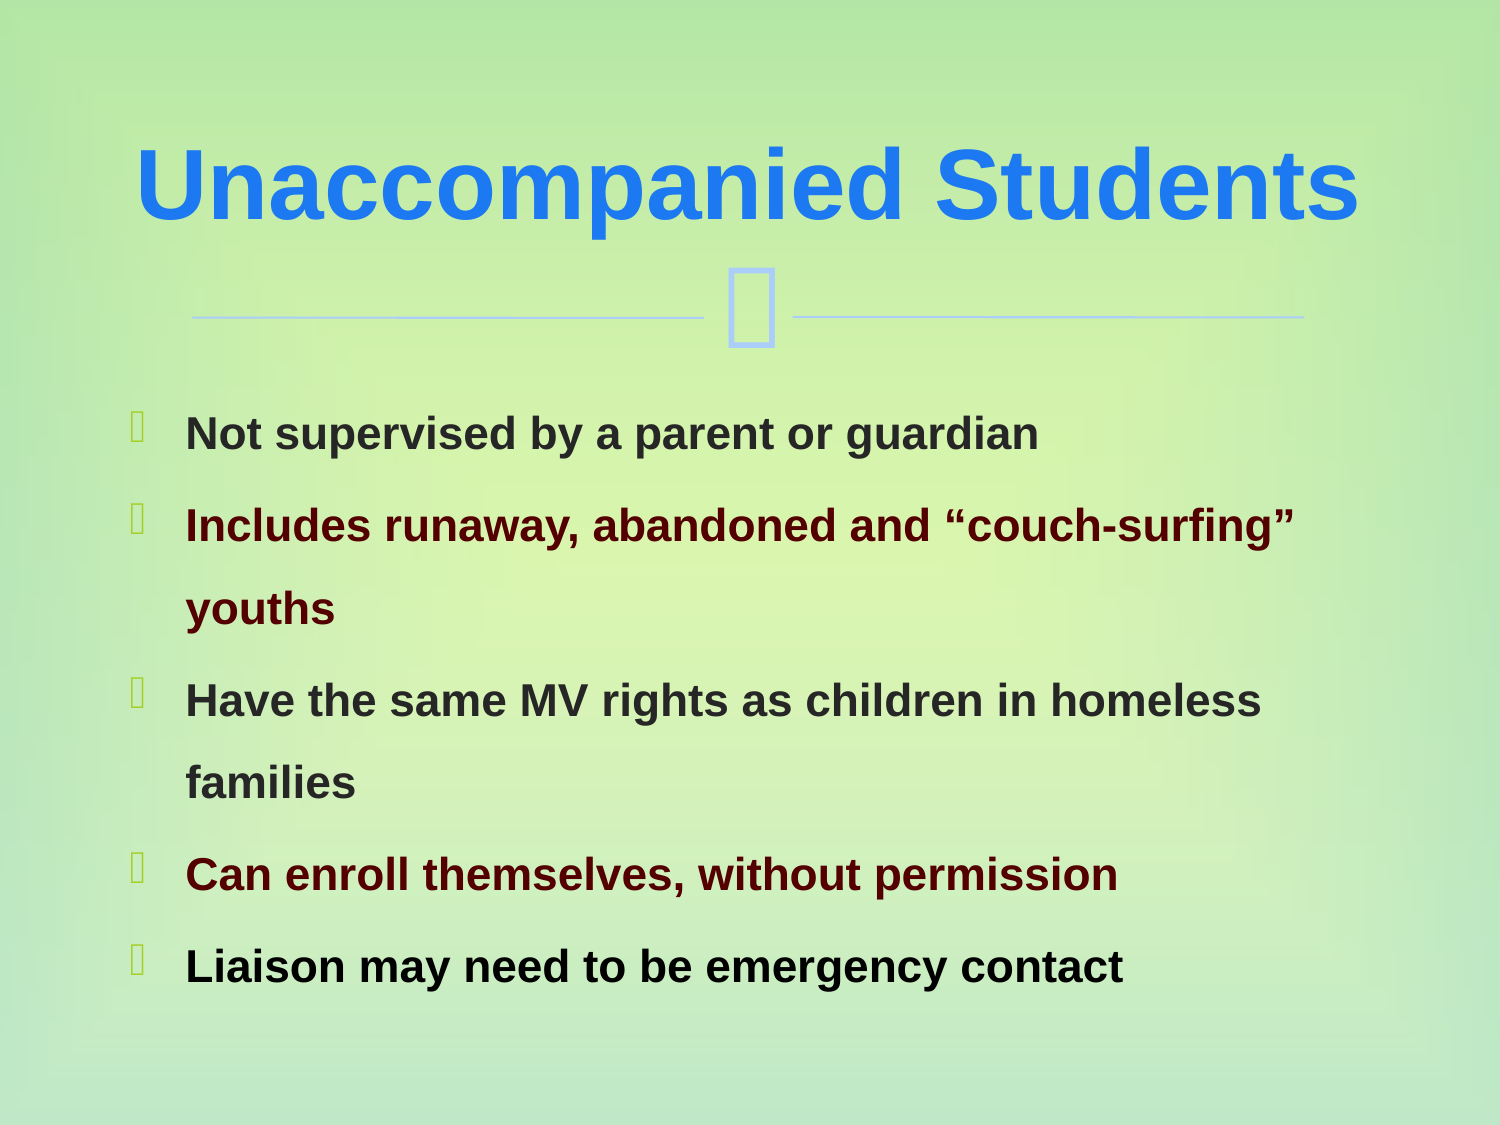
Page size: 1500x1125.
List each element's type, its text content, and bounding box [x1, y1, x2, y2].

title Unaccompanied Students [112, 93, 1386, 267]
list Not supervised by a parent or guardian Includes runaway, abandoned and “couch-surfing” youths Have the same MV rights as children in homeless families Can enroll themselves, without permission Liaison may need to be emergency contact [114, 368, 1386, 1005]
